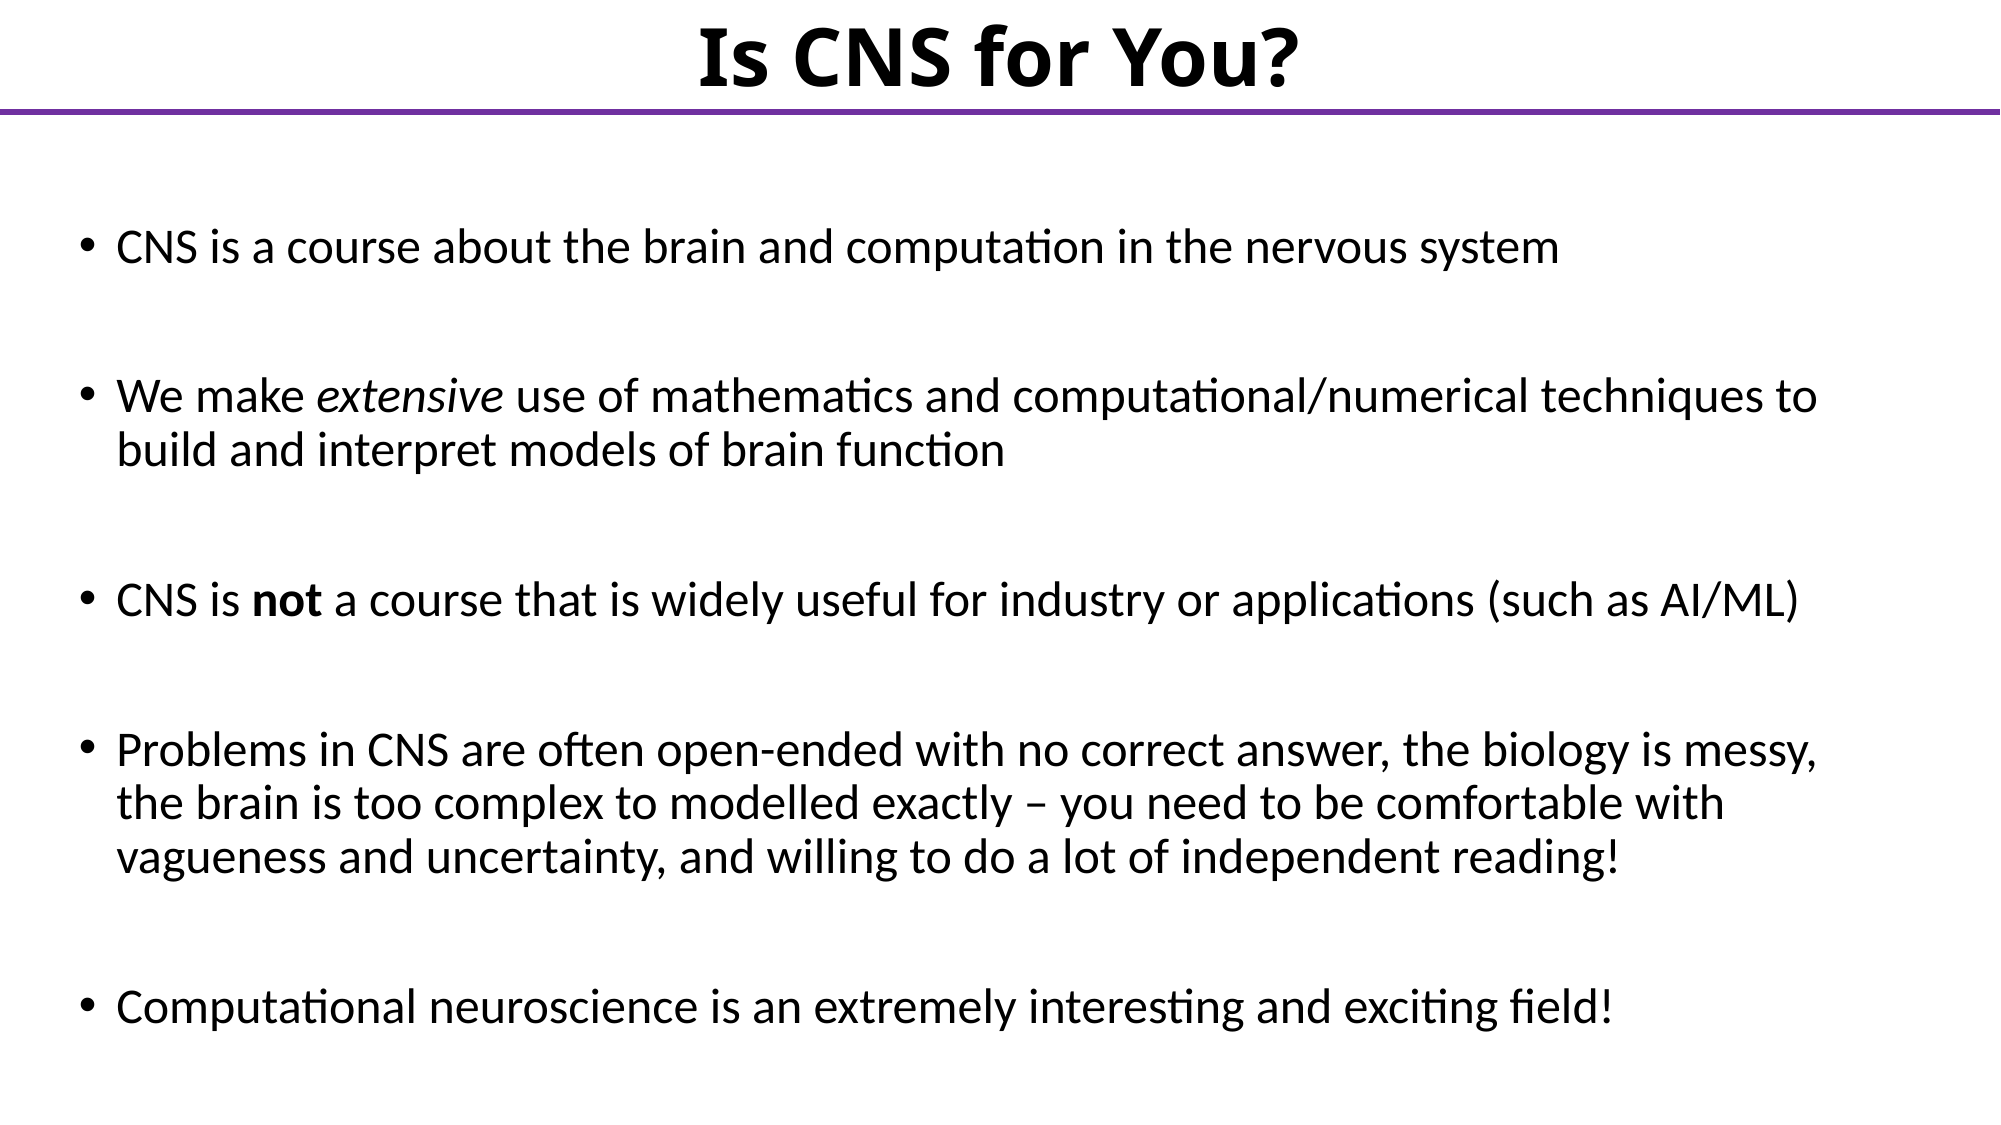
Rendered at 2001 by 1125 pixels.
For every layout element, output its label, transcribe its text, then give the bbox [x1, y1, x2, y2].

text_box Is CNS for You? [137, 9, 1863, 109]
list CNS is a course about the brain and computation in the nervous system We make extensive use of mathematics and computational/numerical techniques to build and interpret models of brain function CNS is not a course that is widely useful for industry or applications (such as AI/ML) Problems in CNS are often open-ended with no correct answer, the biology is messy, the brain is too complex to modelled exactly – you need to be comfortable with vagueness and uncertainty, and willing to do a lot of independent reading! Computational neuroscience is an extremely interesting and exciting field! [63, 131, 1887, 1057]
